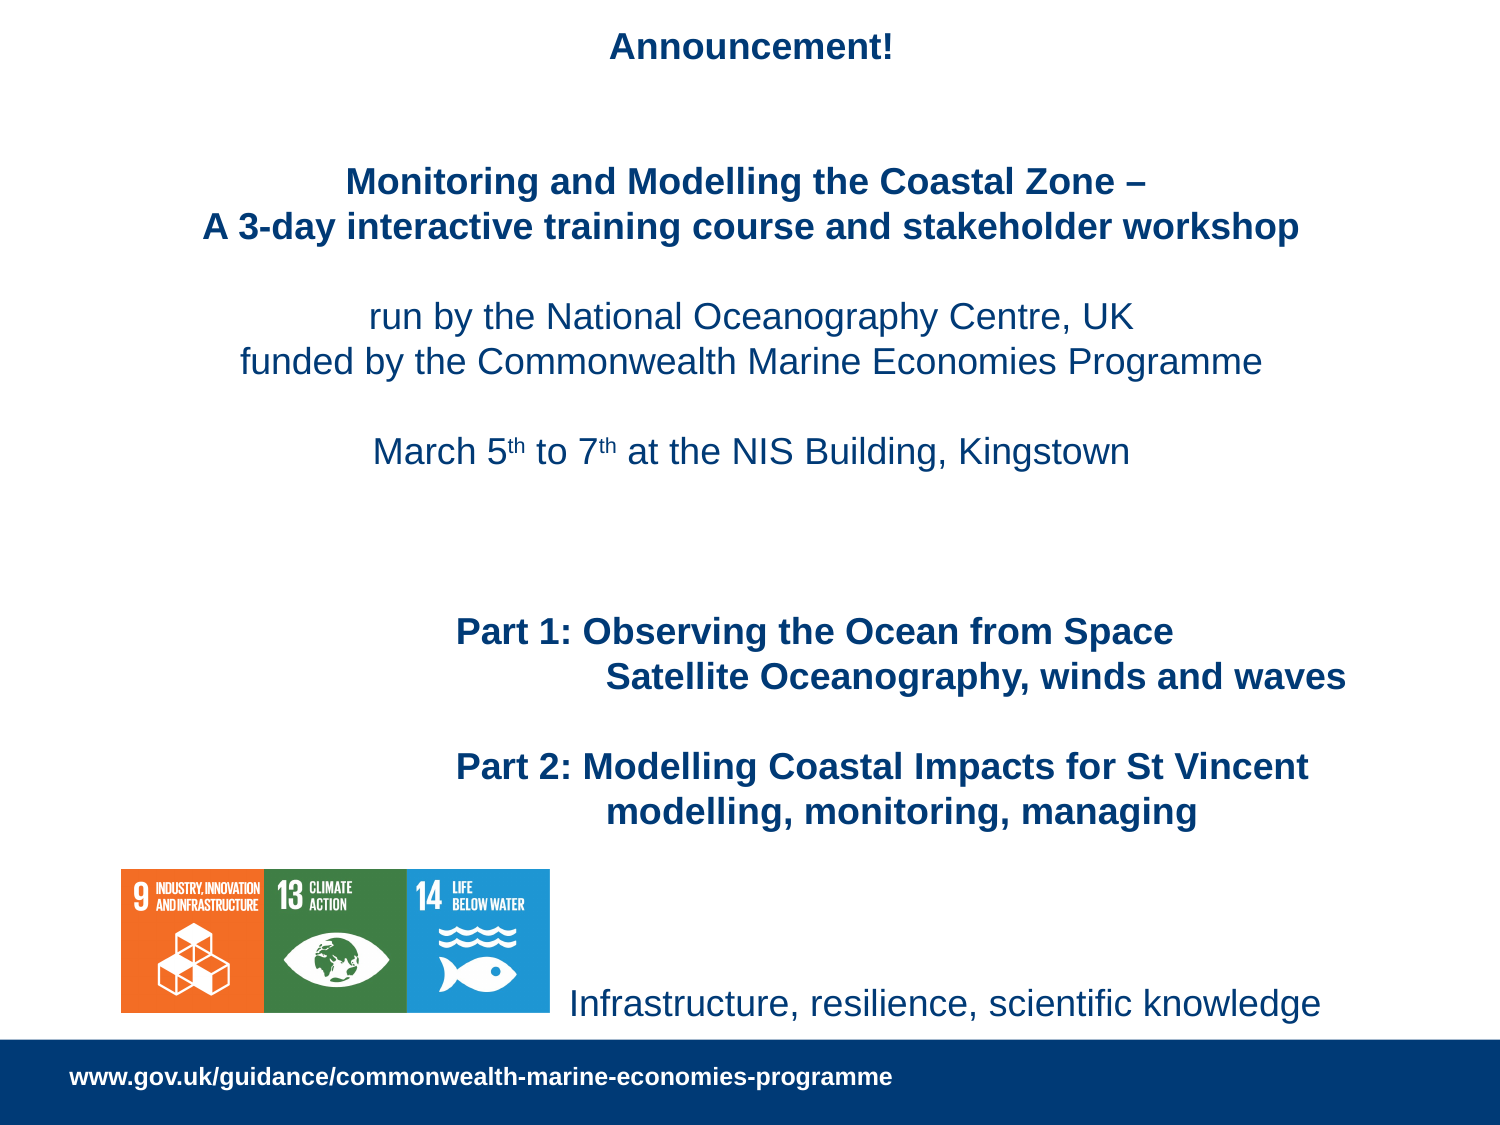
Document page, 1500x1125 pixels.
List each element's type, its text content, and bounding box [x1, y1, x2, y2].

text_box Announcement! Monitoring and Modelling the Coastal Zone – A 3-day interactive training course and stakeholder workshop run by the National Oceanography Centre, UK funded by the Commonwealth Marine Economies Programme March 5th to 7th at the NIS Building, Kingstown Part 1: Observing the Ocean from Space Satellite Oceanography, winds and waves Part 2: Modelling Coastal Impacts for St Vincent modelling, monitoring, managing [141, 14, 1363, 885]
text_box Infrastructure, resilience, scientific knowledge [554, 971, 1337, 1031]
picture [121, 869, 550, 1013]
